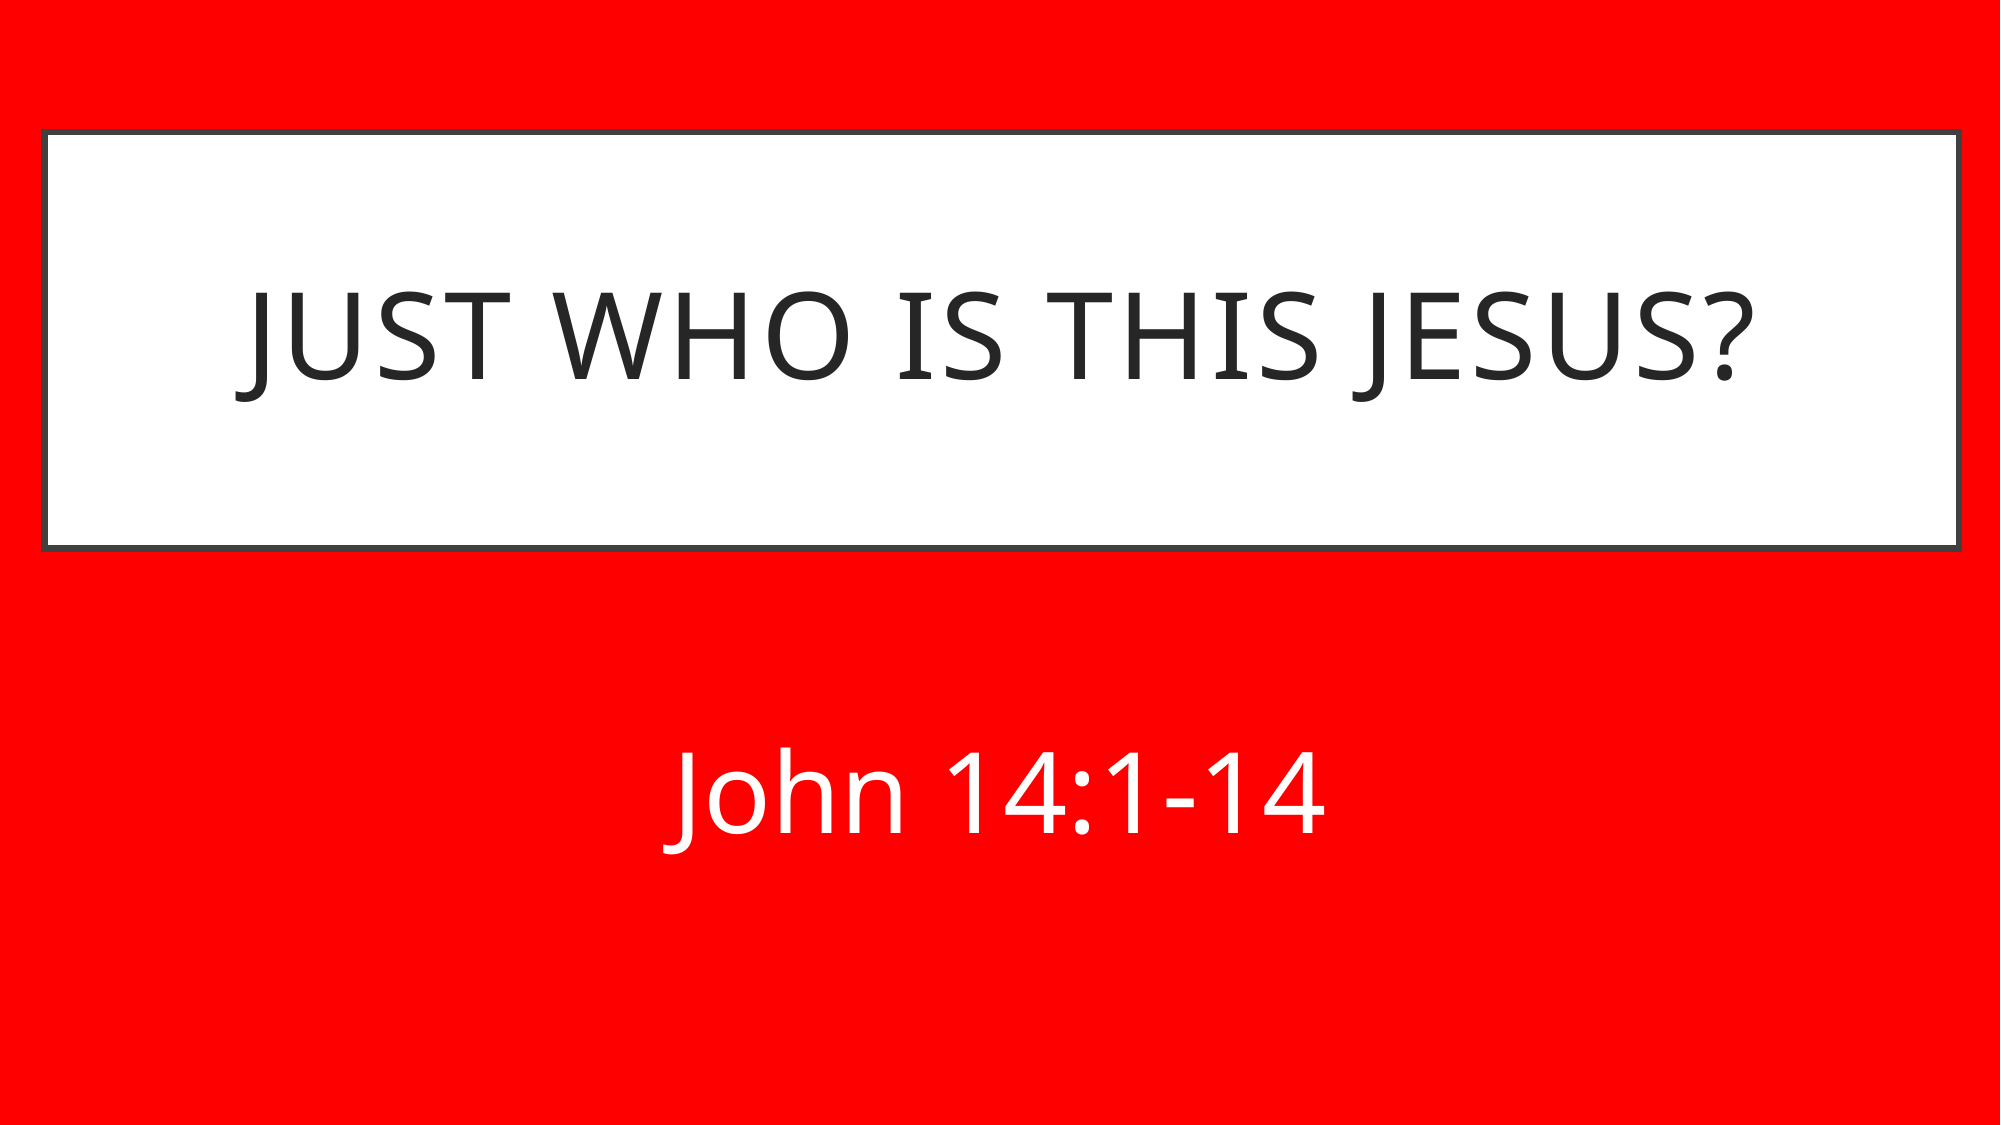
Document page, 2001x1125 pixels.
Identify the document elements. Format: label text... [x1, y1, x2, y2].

title Just who is this Jesus? [41, 129, 1962, 552]
subtitle John 14:1-14 [442, 713, 1558, 918]
